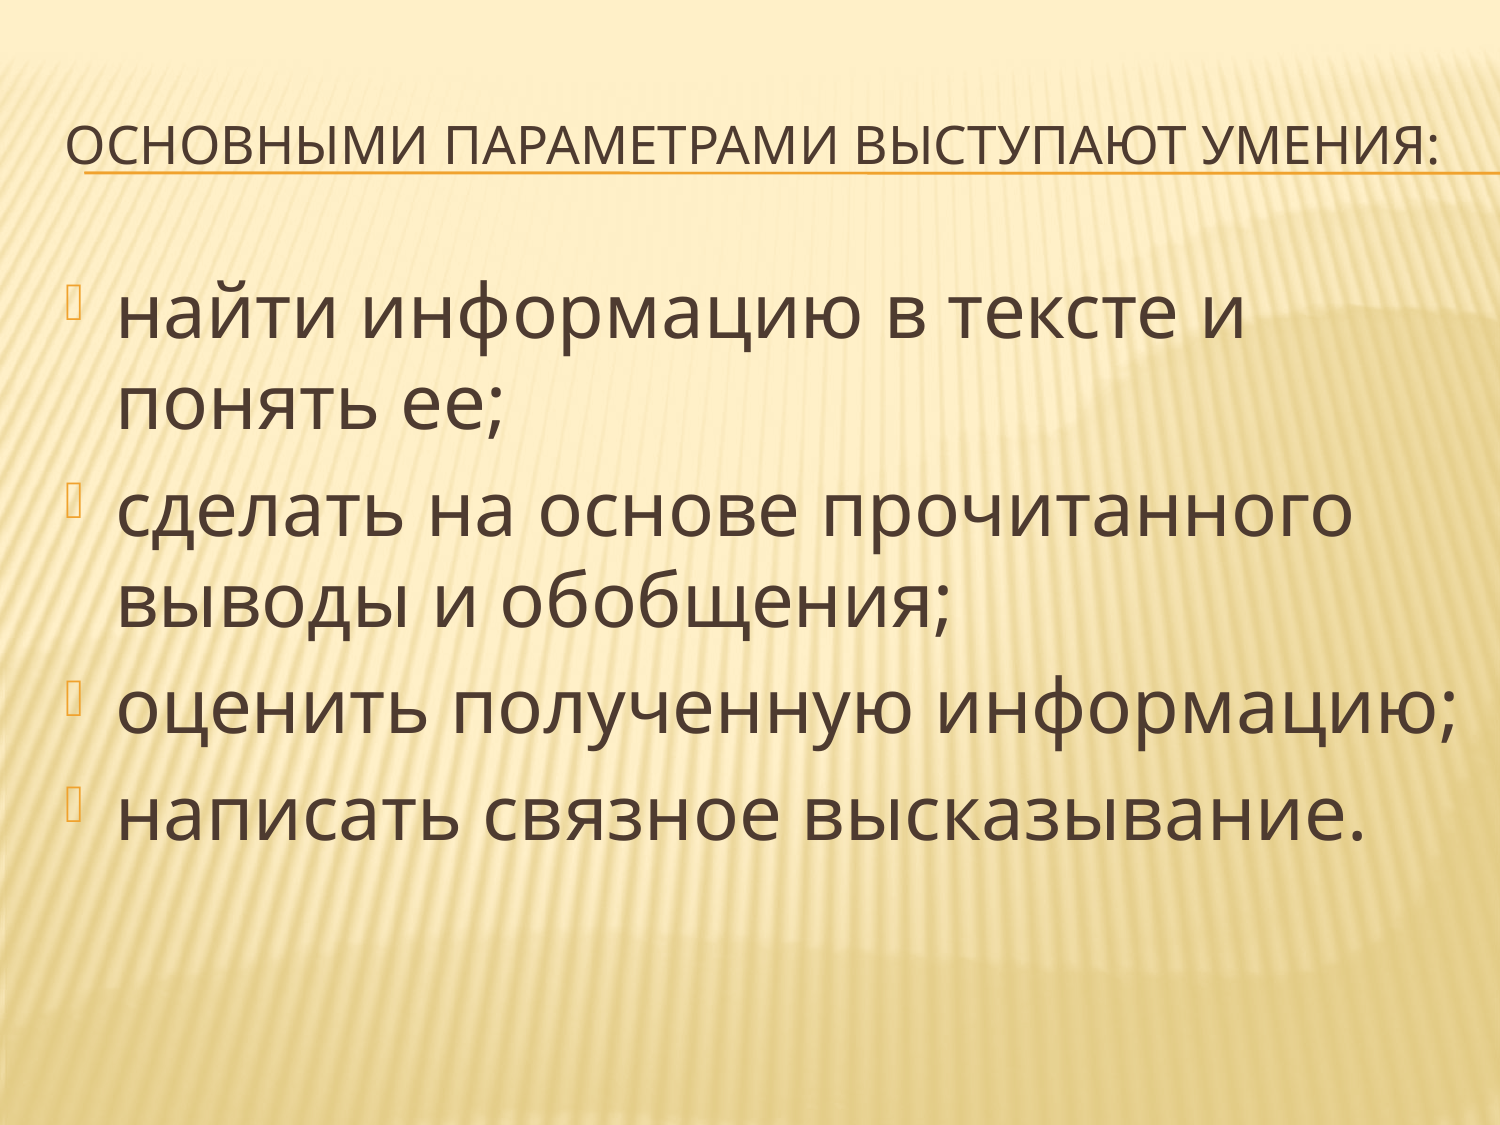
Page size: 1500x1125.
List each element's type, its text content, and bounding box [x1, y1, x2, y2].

list найти информацию в тексте и понять ее; сделать на основе прочитанного выводы и обобщения; оценить полученную информацию; написать связное высказывание. [50, 254, 1475, 998]
title Основными параметрами выступают умения: [50, 75, 1475, 213]
